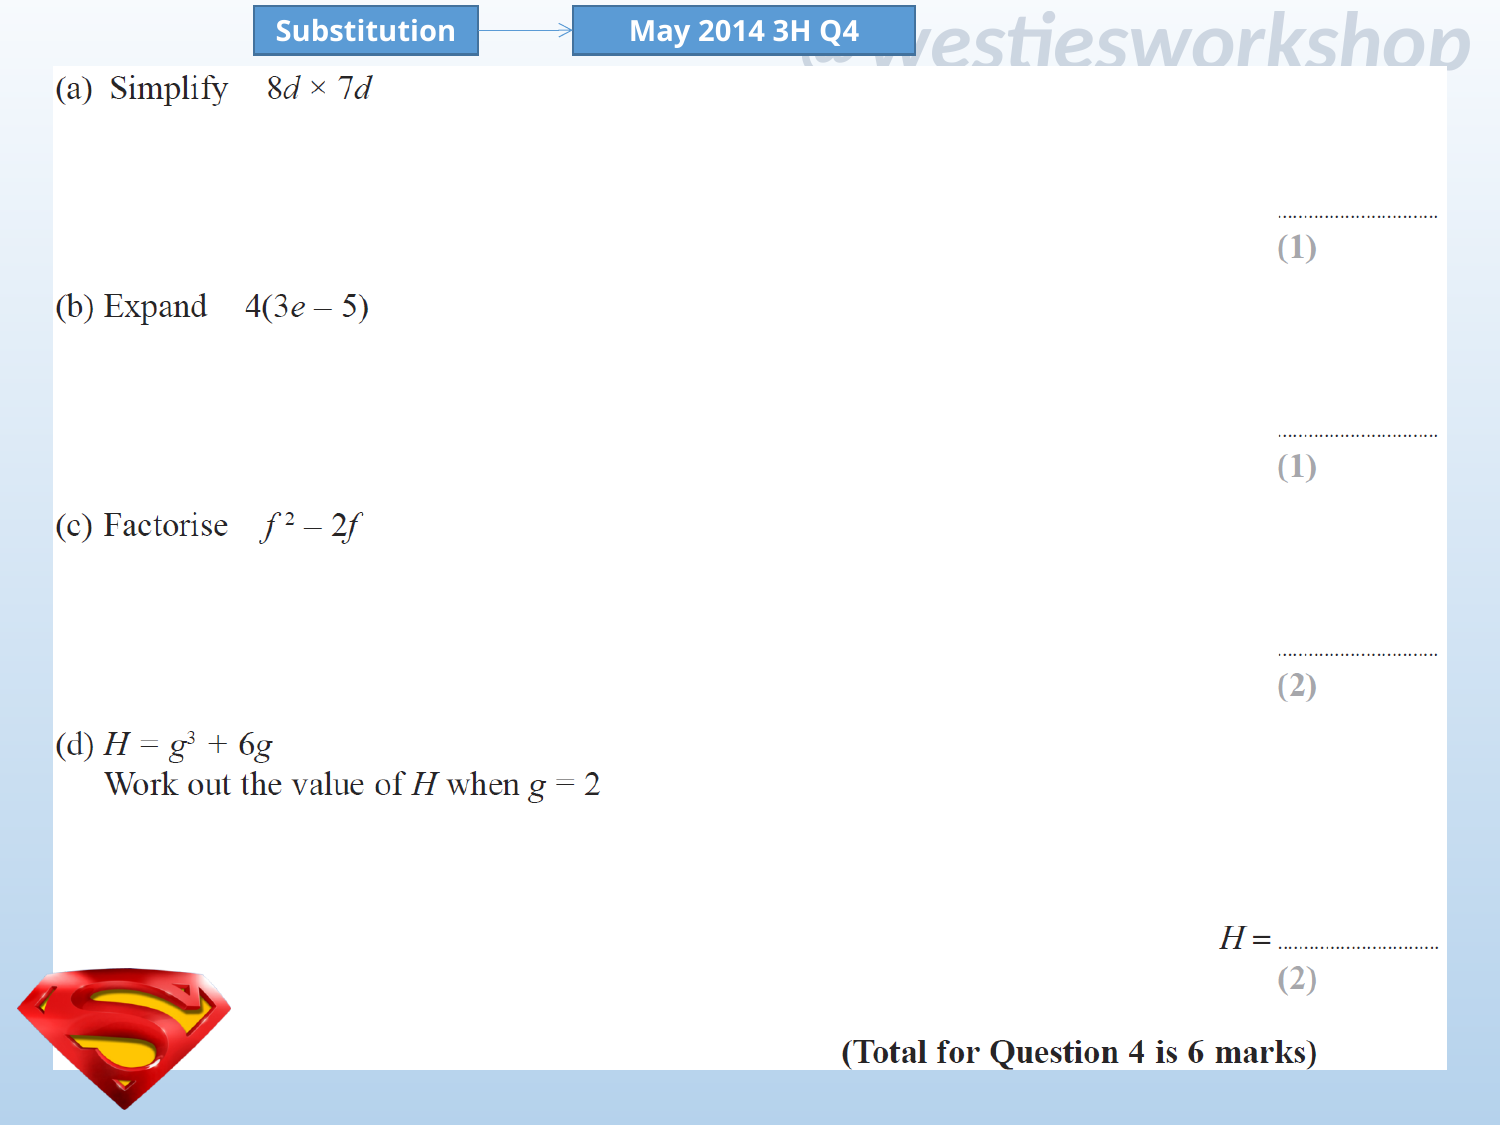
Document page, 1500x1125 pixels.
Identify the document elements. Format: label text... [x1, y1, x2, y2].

text_box Substitution [253, 5, 479, 56]
picture [17, 66, 1447, 1110]
text_box May 2014 3H Q4 [572, 5, 916, 56]
